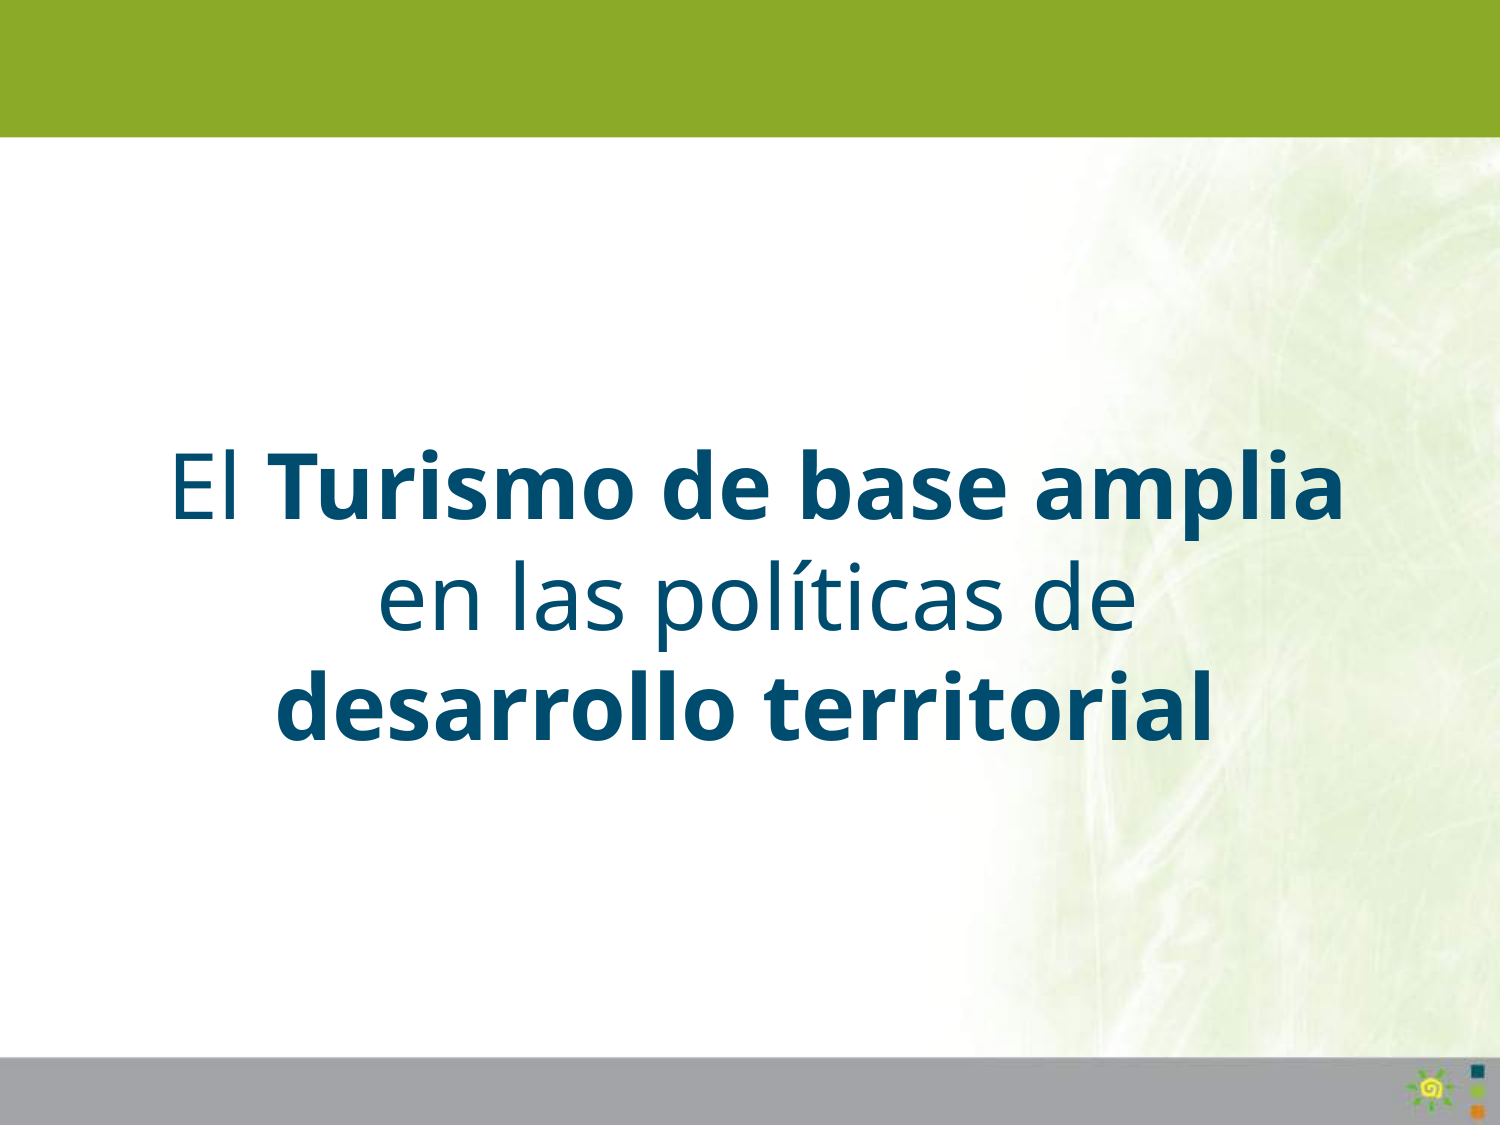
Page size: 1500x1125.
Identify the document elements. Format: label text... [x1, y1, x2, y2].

text_box El Turismo de base amplia en las políticas de desarrollo territorial [87, 399, 1429, 787]
text_box [0, 0, 1500, 139]
picture [0, 139, 1500, 1125]
